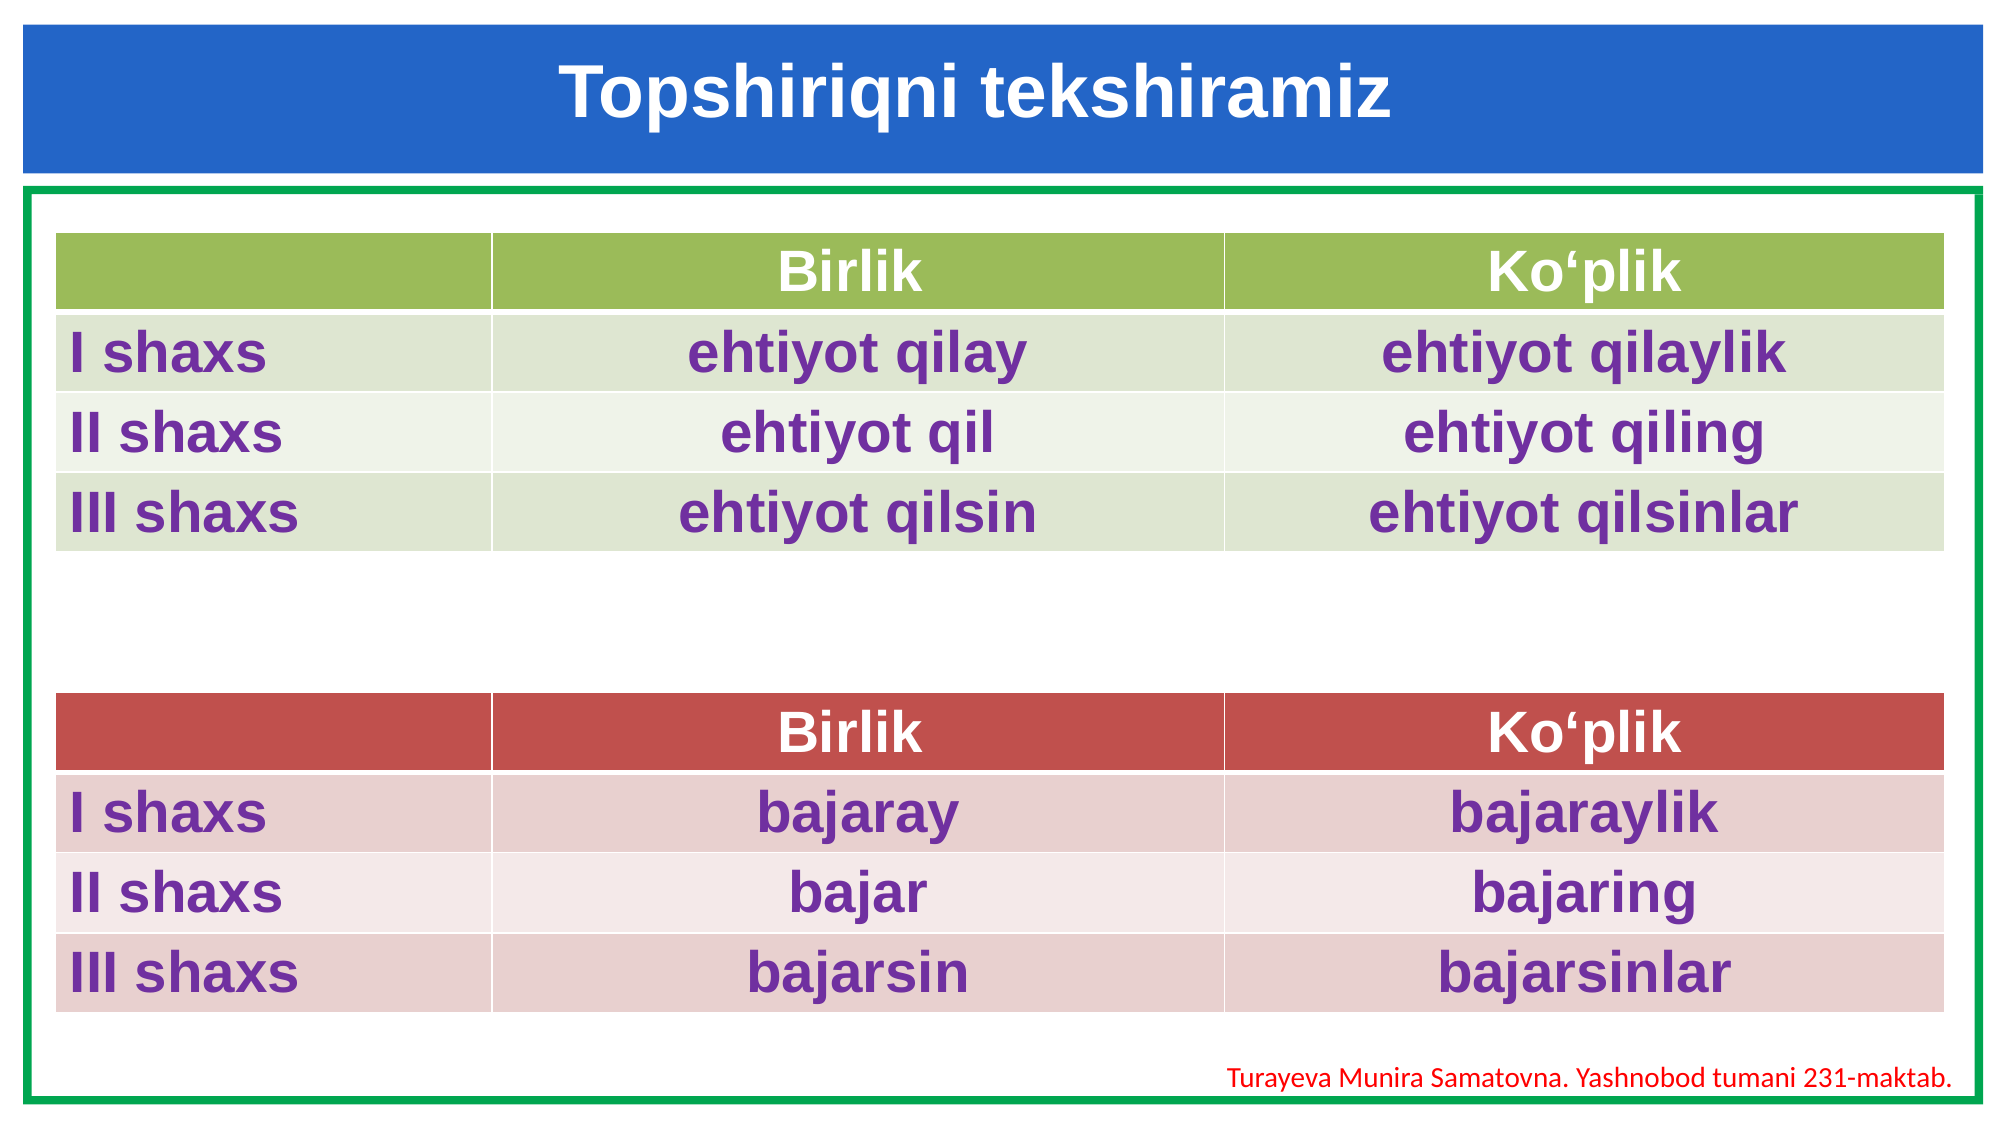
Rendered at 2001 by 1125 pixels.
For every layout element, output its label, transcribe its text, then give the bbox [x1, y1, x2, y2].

table_header [56, 233, 491, 309]
table_header Birlik [493, 693, 1224, 770]
table_cell ehtiyot qilsinlar [1225, 473, 1944, 551]
table_cell bajaring [1225, 853, 1944, 932]
table_cell ehtiyot qil [493, 393, 1224, 471]
table_cell ehtiyot qilaylik [1225, 315, 1944, 391]
table_cell ehtiyot qilsin [493, 473, 1224, 551]
table_cell II shaxs [56, 853, 491, 932]
table_header Birlik [493, 233, 1224, 309]
table_cell bajaray [493, 775, 1224, 852]
table_cell bajarsin [493, 934, 1224, 1012]
table_cell ehtiyot qilay [493, 315, 1224, 391]
text_box Topshiriqni tekshiramiz [100, 41, 1853, 151]
table_cell bajarsinlar [1225, 934, 1944, 1012]
table_cell ehtiyot qiling [1225, 393, 1944, 471]
table_cell III shaxs [56, 934, 491, 1012]
table_cell bajar [493, 853, 1224, 932]
table_header [56, 693, 491, 770]
table_header Ko‘plik [1225, 693, 1944, 770]
table_cell bajaraylik [1225, 775, 1944, 852]
table_header Ko‘plik [1225, 233, 1944, 309]
table_cell III shaxs [56, 473, 491, 551]
footer Turayeva Munira Samatovna. Yashnobod tumani 231-maktab. [1199, 1058, 1981, 1094]
table_cell II shaxs [56, 393, 491, 471]
table_cell I shaxs [56, 315, 491, 391]
table_cell I shaxs [56, 775, 491, 852]
